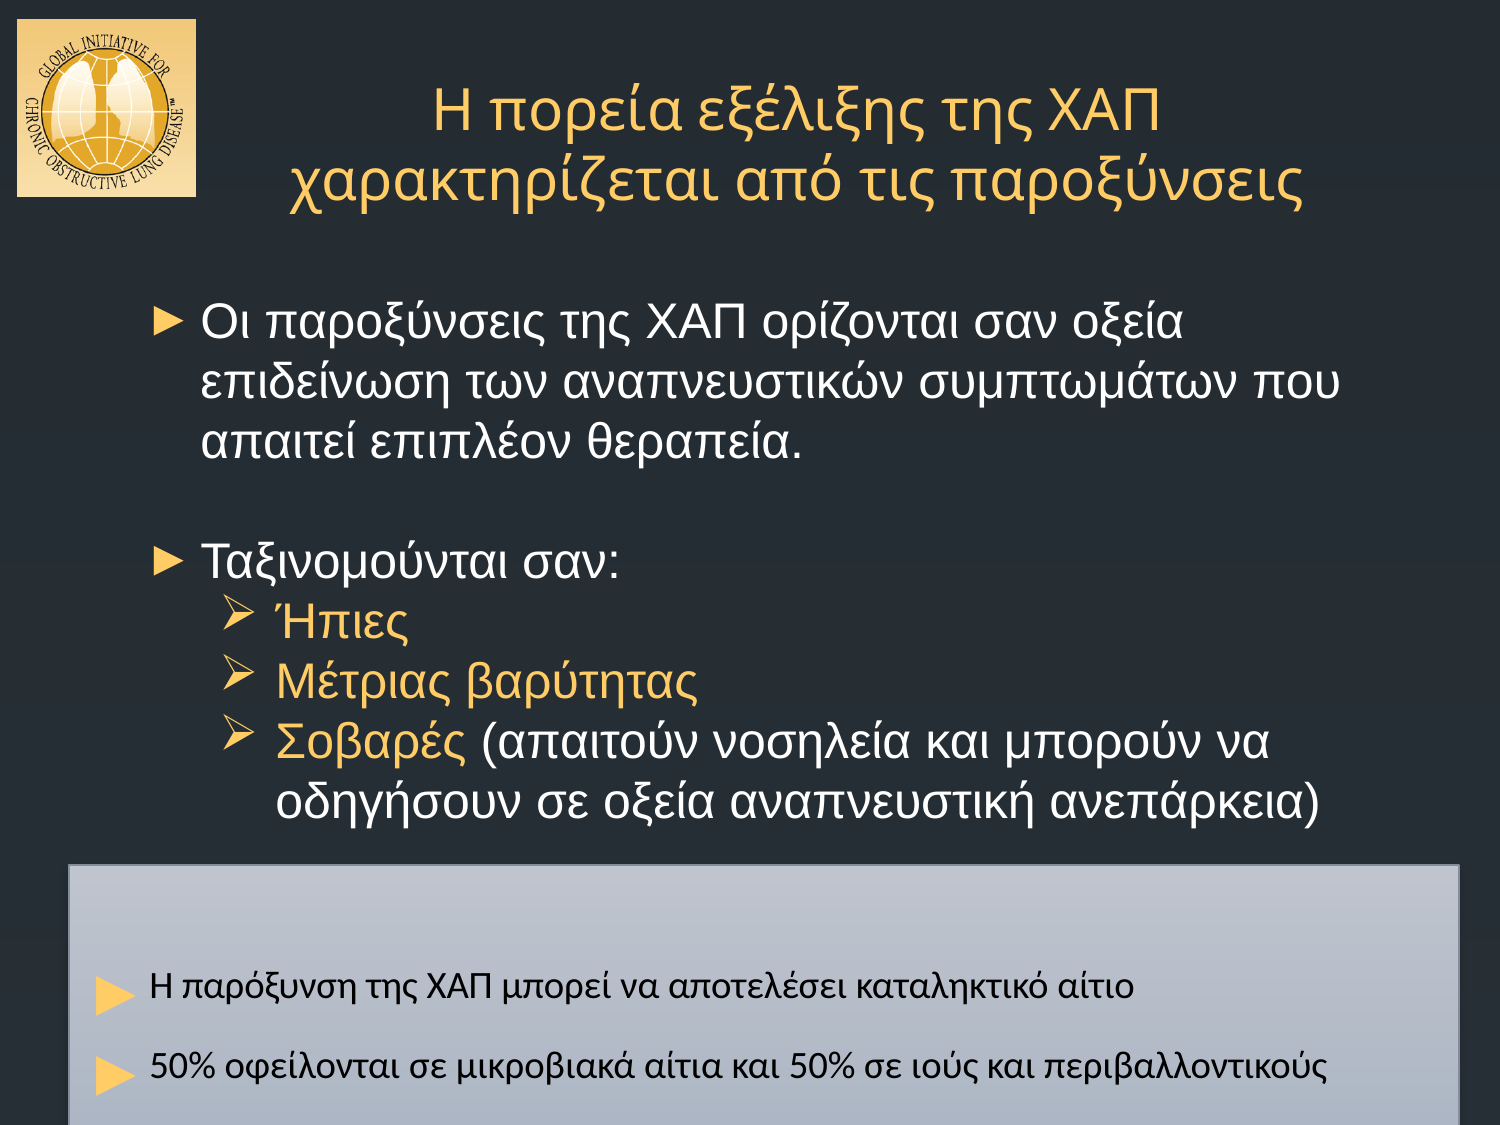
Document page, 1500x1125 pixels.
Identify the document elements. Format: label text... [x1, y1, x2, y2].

text_box Η παρόξυνση της ΧΑΠ μπορεί να αποτελέσει καταληκτικό αίτιο 50% οφείλονται σε μικροβιακά αίτια και 50% σε ιούς και περιβαλλοντικούς παράγοντες [68, 864, 1460, 1125]
text_box Η πορεία εξέλιξης της ΧΑΠ χαρακτηρίζεται από τις παροξύνσεις [218, 64, 1376, 220]
text_box Oι παροξύνσεις της ΧΑΠ ορίζονται σαν οξεία επιδείνωση των αναπνευστικών συμπτωμάτων που απαιτεί επιπλέον θεραπεία. Ταξινομούνται σαν: Ήπιες Mέτριας βαρύτητας Σοβαρές (απαιτούν νοσηλεία και μπορούν να οδηγήσουν σε οξεία αναπνευστική ανεπάρκεια) [129, 221, 1385, 836]
picture [17, 18, 196, 197]
